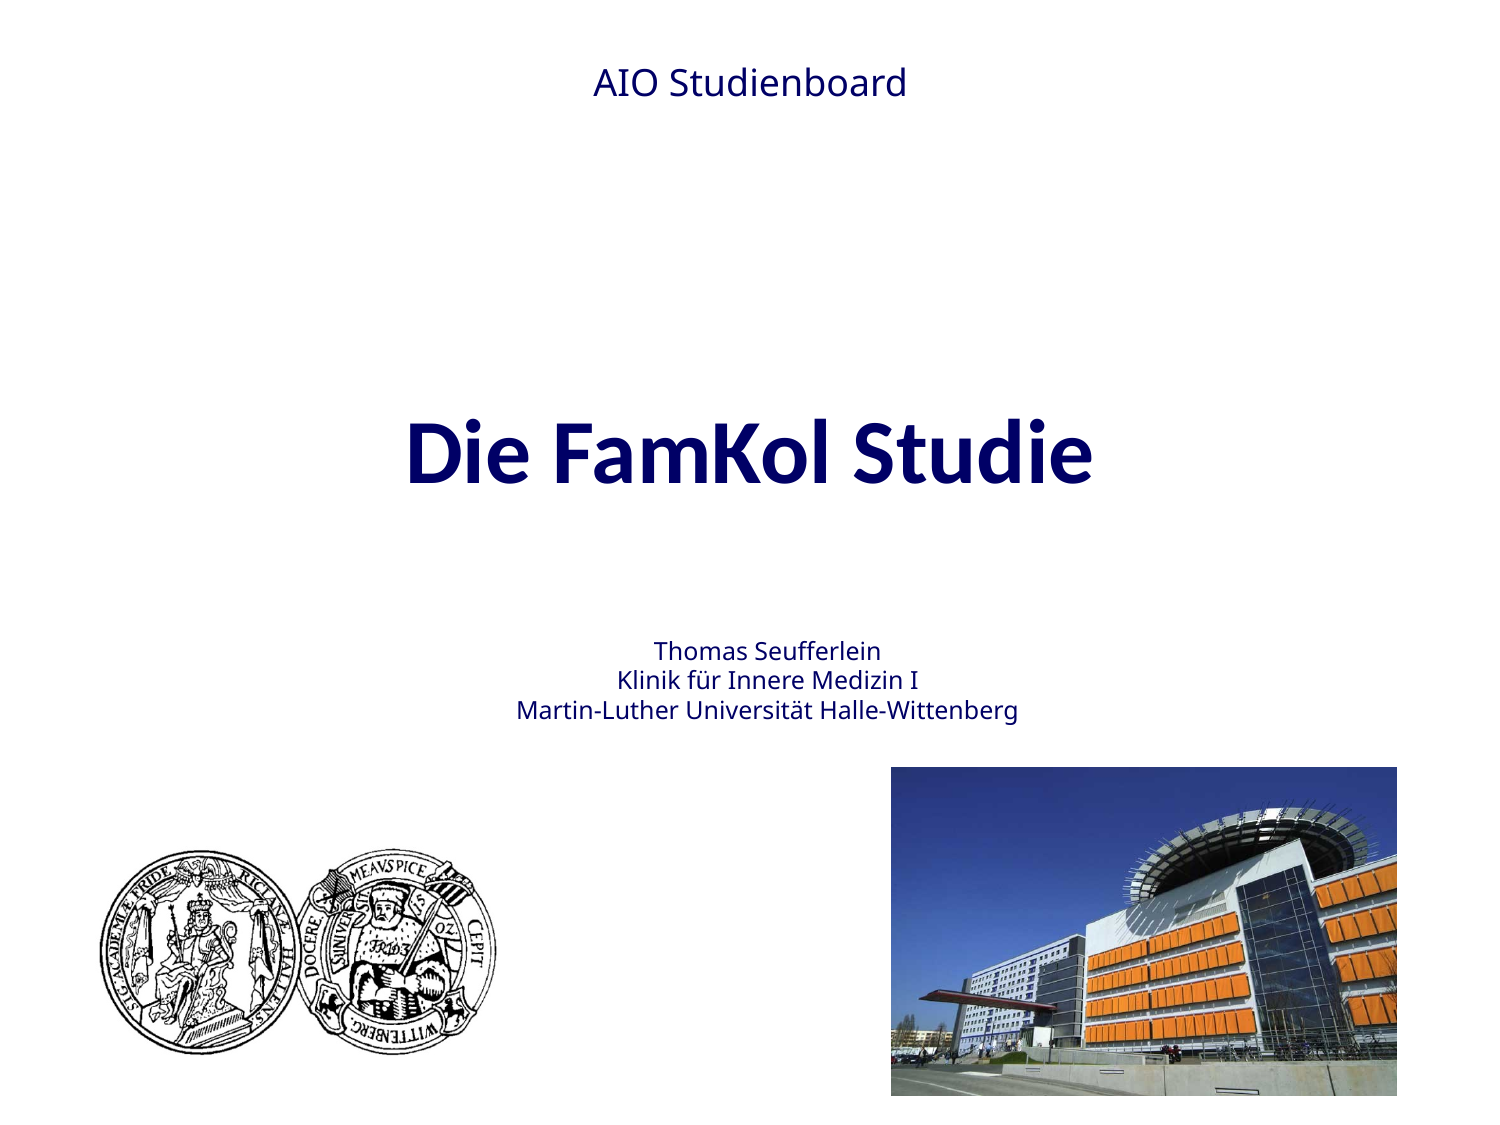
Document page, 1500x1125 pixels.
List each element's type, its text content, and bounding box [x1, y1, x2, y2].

picture [95, 845, 501, 1057]
title Die FamKol Studie [112, 326, 1388, 568]
text_box Thomas Seufferlein Klinik für Innere Medizin I Martin-Luther Universität Halle-Wittenberg [221, 627, 1315, 733]
picture [891, 767, 1398, 1096]
text_box AIO Studienboard [578, 51, 923, 112]
